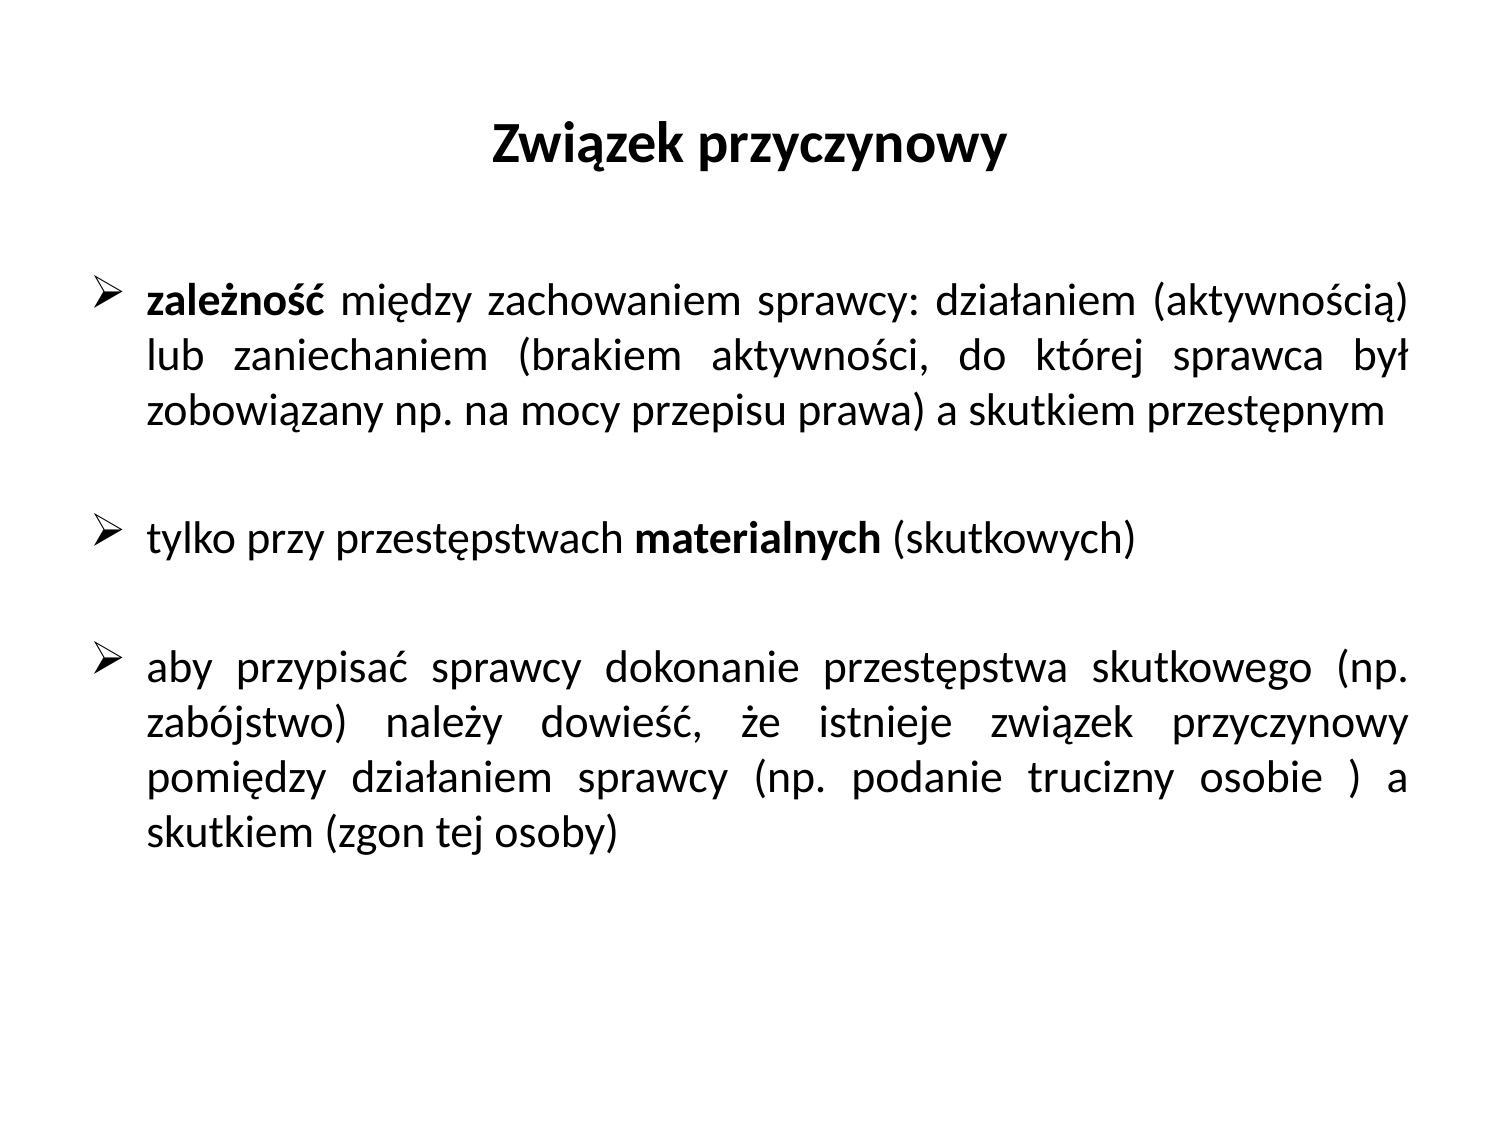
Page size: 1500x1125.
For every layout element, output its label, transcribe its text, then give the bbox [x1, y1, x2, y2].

title Związek przyczynowy [75, 45, 1425, 233]
list zależność między zachowaniem sprawcy: działaniem (aktywnością) lub zaniechaniem (brakiem aktywności, do której sprawca był zobowiązany np. na mocy przepisu prawa) a skutkiem przestępnym tylko przy przestępstwach materialnych (skutkowych) aby przypisać sprawcy dokonanie przestępstwa skutkowego (np. zabójstwo) należy dowieść, że istnieje związek przyczynowy pomiędzy działaniem sprawcy (np. podanie trucizny osobie ) a skutkiem (zgon tej osoby) [75, 262, 1425, 1005]
